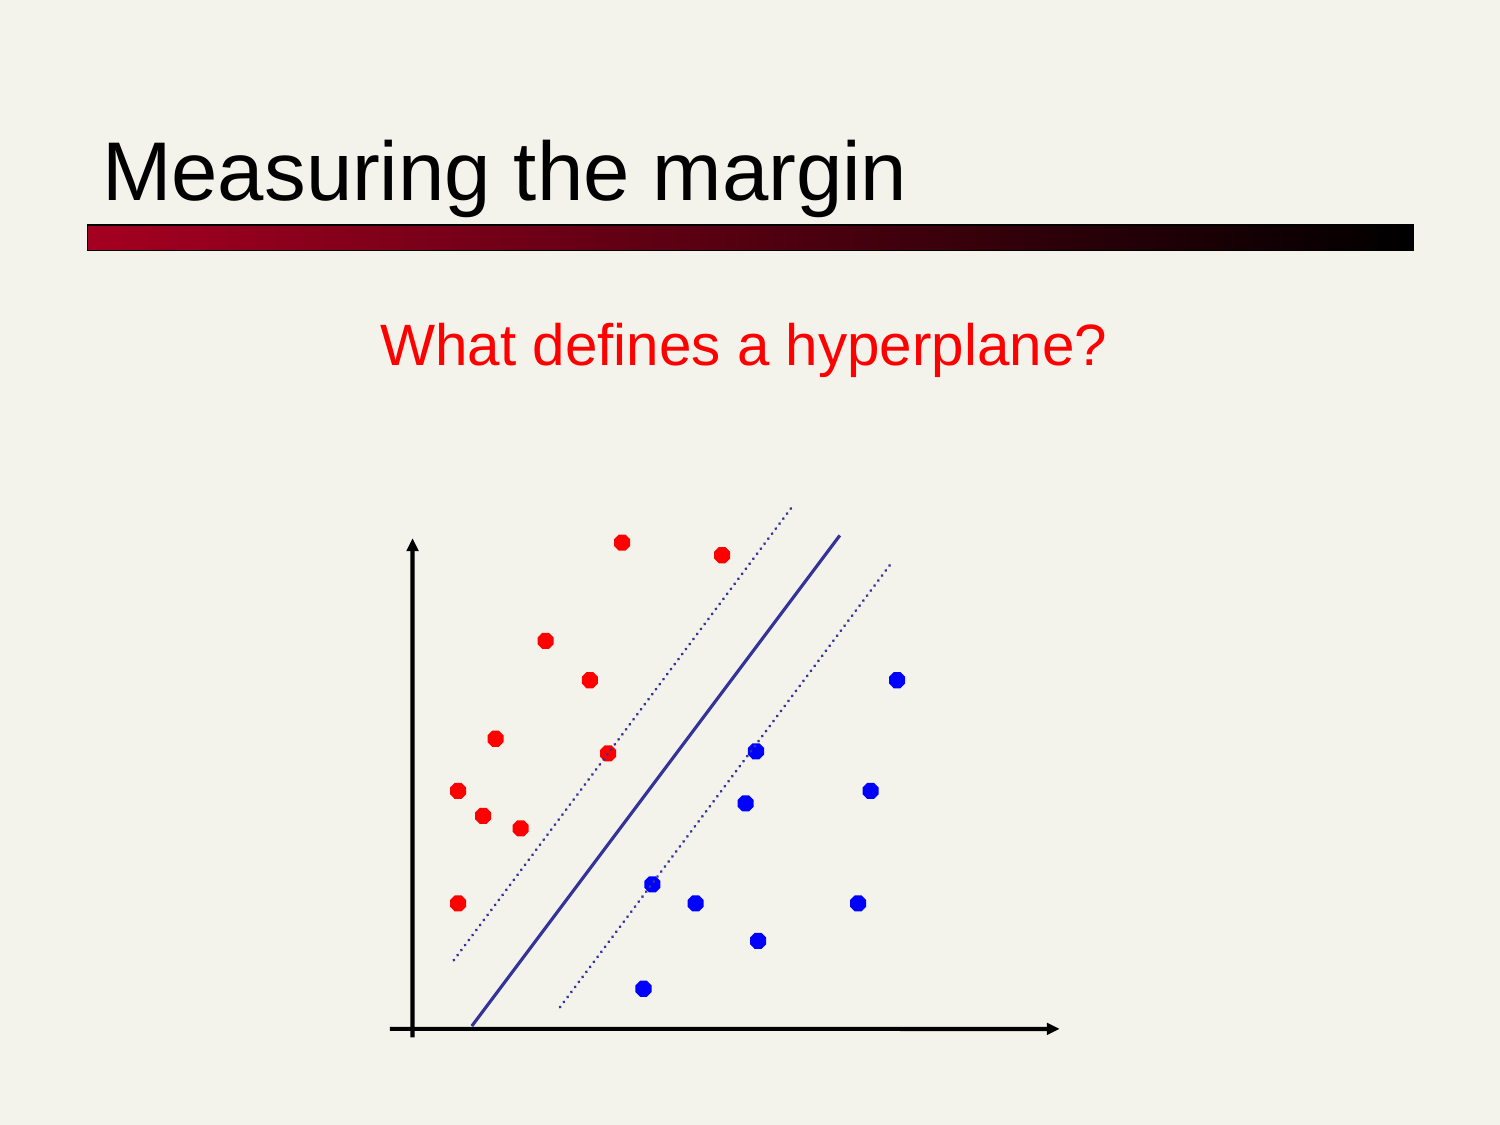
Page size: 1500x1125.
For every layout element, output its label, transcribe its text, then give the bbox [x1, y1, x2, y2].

text_box [450, 783, 466, 799]
text_box [614, 535, 630, 550]
text_box [389, 1022, 1060, 1036]
text_box [688, 896, 703, 911]
text_box [406, 538, 419, 1028]
text_box [738, 796, 753, 811]
title Measuring the margin [87, 62, 1413, 226]
text_box What defines a hyperplane? [365, 299, 1124, 385]
text_box [750, 933, 766, 949]
text_box [513, 821, 528, 836]
text_box [850, 896, 866, 911]
text_box [863, 783, 878, 799]
text_box [645, 877, 660, 892]
text_box [475, 808, 491, 824]
text_box [582, 672, 598, 688]
text_box [538, 633, 553, 649]
text_box [636, 981, 651, 997]
text_box [714, 547, 730, 563]
text_box [450, 896, 466, 911]
text_box [748, 744, 764, 759]
text_box [600, 746, 616, 761]
text_box [889, 672, 905, 688]
text_box [488, 731, 503, 747]
